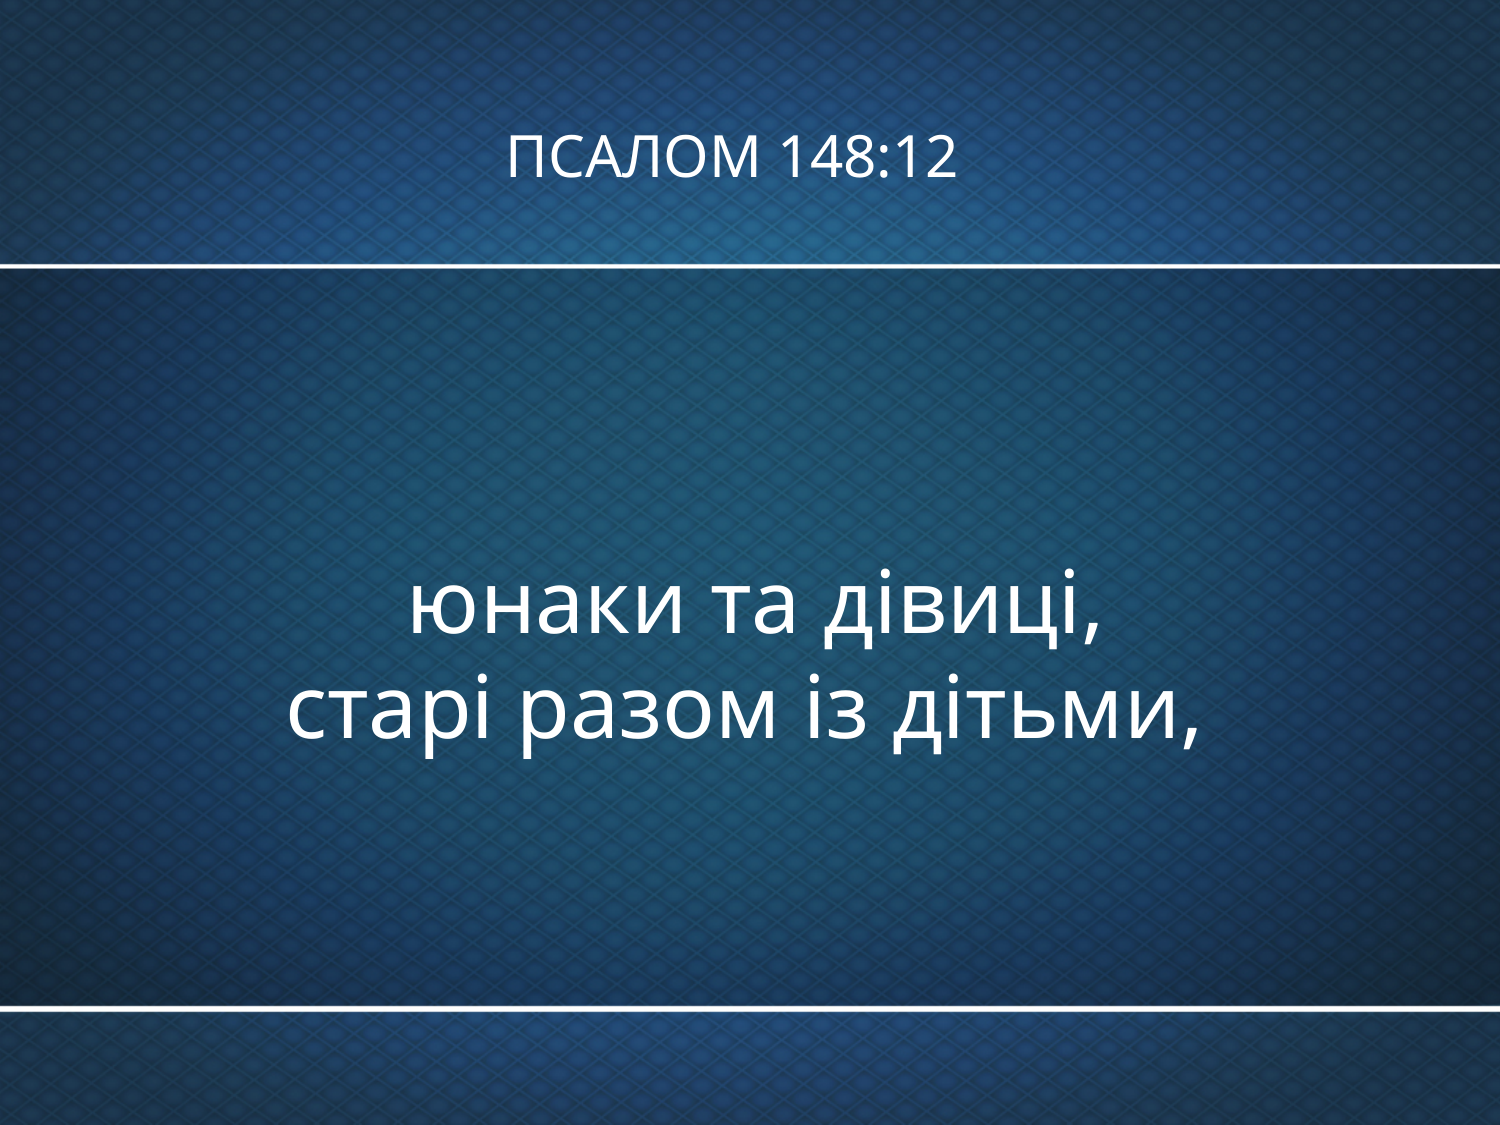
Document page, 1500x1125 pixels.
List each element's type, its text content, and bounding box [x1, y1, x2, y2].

text_box юнаки та дівиці, старі разом із дітьми, [76, 408, 1436, 764]
picture [0, 0, 1500, 1125]
title ПСАЛОМ 148:12 [466, 125, 998, 197]
